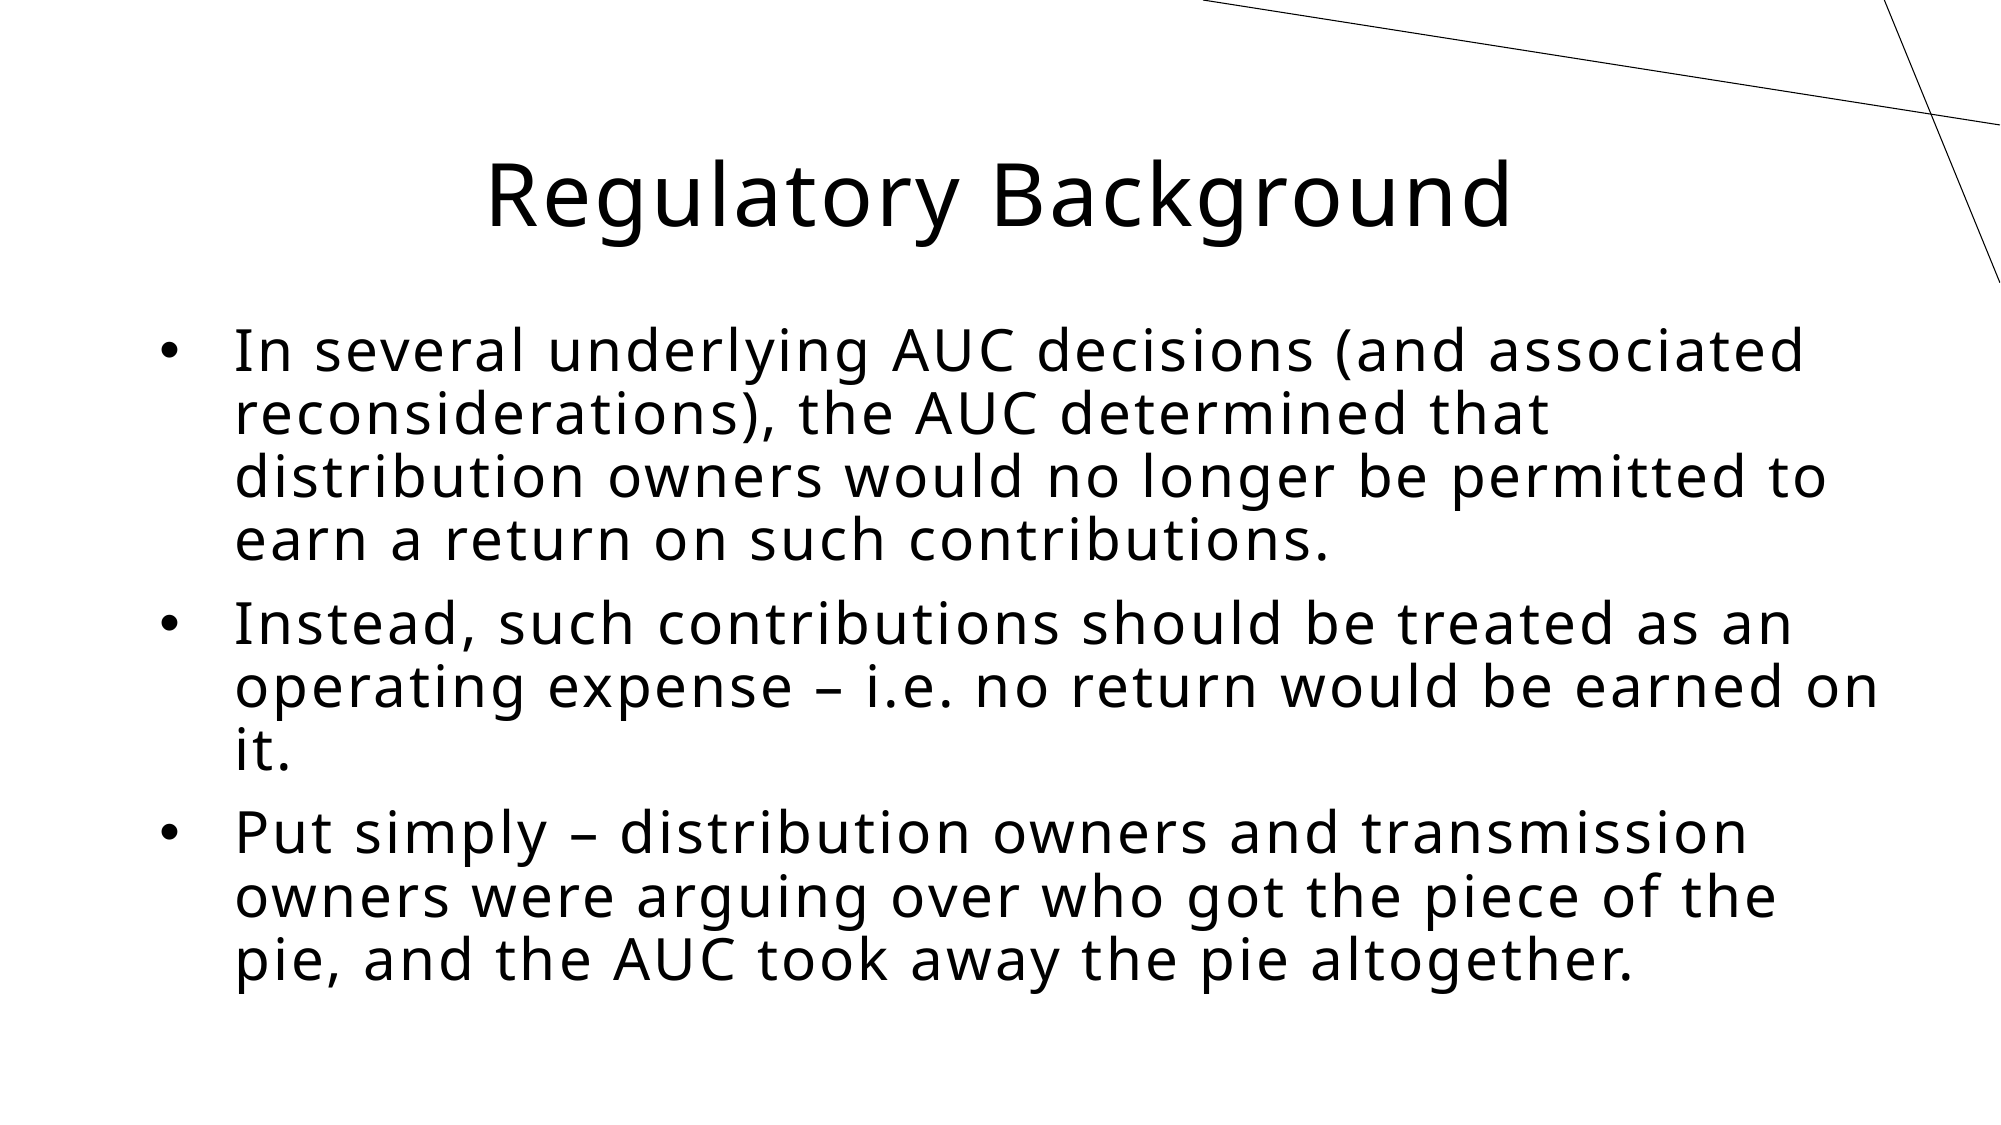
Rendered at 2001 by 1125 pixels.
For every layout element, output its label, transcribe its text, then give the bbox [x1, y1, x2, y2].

list In several underlying AUC decisions (and associated reconsiderations), the AUC determined that distribution owners would no longer be permitted to earn a return on such contributions. Instead, such contributions should be treated as an operating expense – i.e. no return would be earned on it. Put simply – distribution owners and transmission owners were arguing over who got the piece of the pie, and the AUC took away the pie altogether. [144, 313, 1925, 997]
title Regulatory Background [0, 153, 2000, 242]
